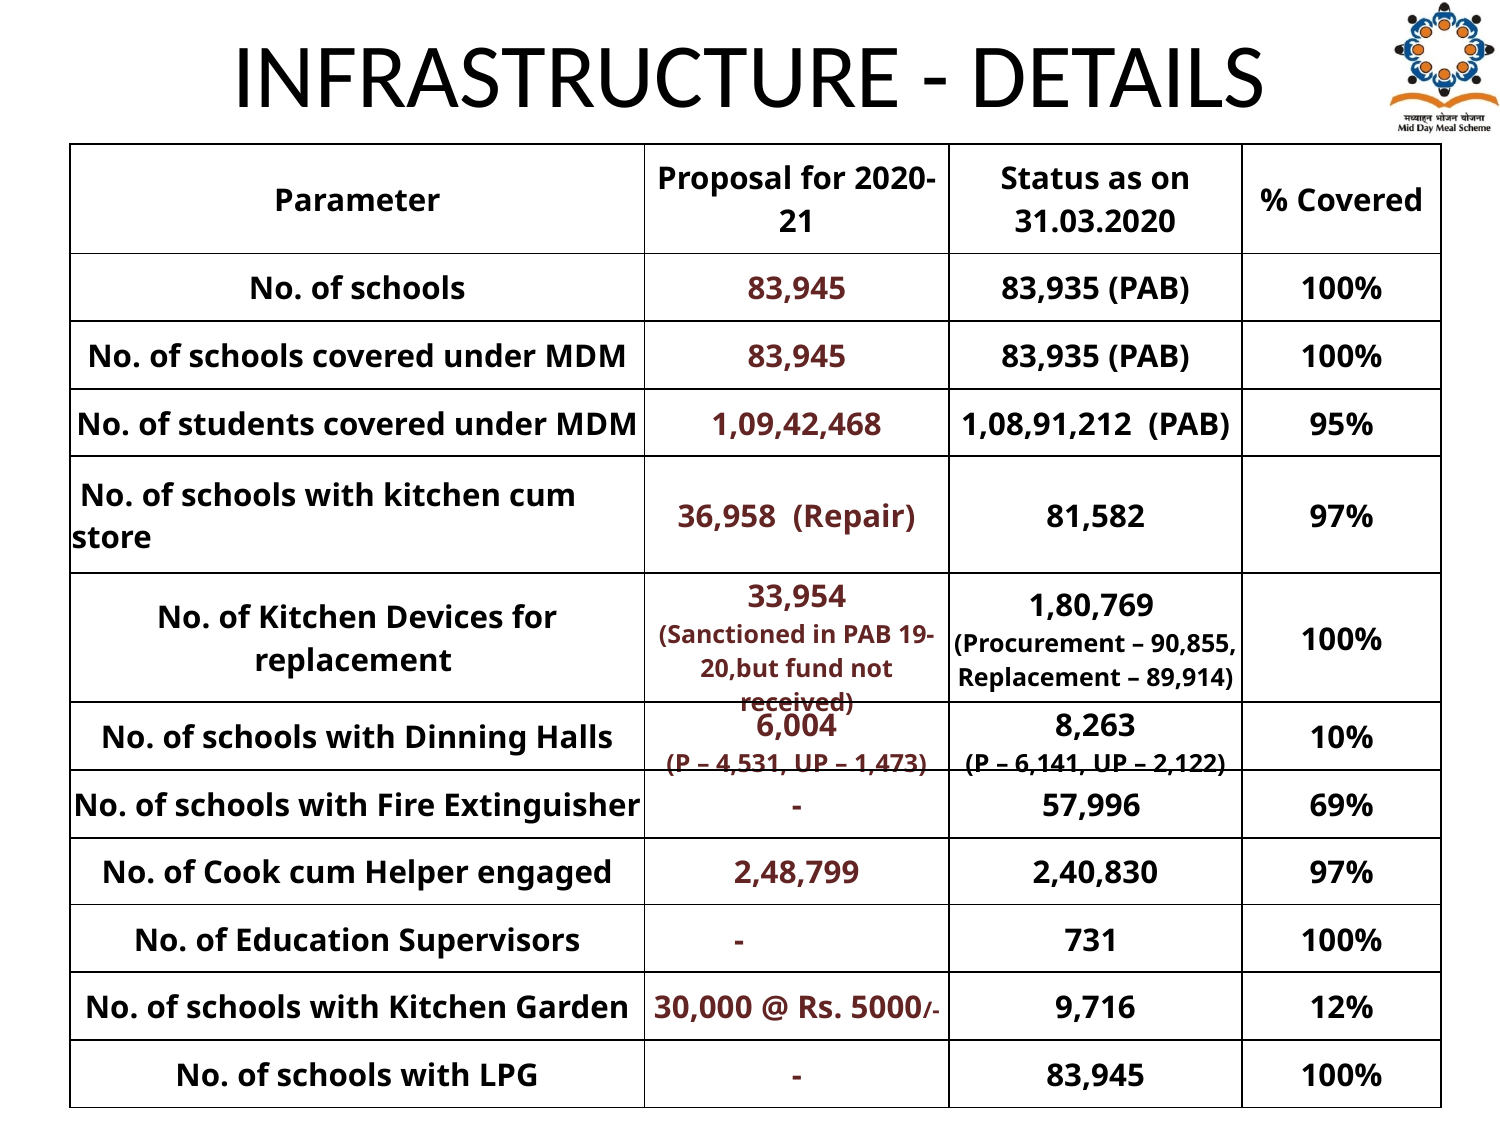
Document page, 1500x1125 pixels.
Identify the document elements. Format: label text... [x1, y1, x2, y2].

table_cell 1,08,91,212 (PAB) [950, 390, 1241, 455]
title INFRASTRUCTURE - DETAILS [0, 4, 1382, 137]
table_cell 30,000 @ Rs. 5000/- [645, 973, 948, 1039]
table_cell - [645, 1041, 948, 1107]
table_header Proposal for 2020-21 [645, 145, 948, 253]
table_cell 83,945 [645, 322, 948, 388]
table_header Status as on 31.03.2020 [950, 145, 1241, 253]
table_cell 83,945 [950, 1041, 1241, 1107]
table_cell No. of schools with Fire Extinguisher [71, 771, 644, 837]
table_cell 2,40,830 [950, 839, 1241, 904]
table_cell 1,80,769 (Procurement – 90,855, Replacement – 89,914) [950, 574, 1241, 701]
table_cell No. of Kitchen Devices for replacement [71, 574, 644, 701]
table_header Parameter [71, 145, 644, 253]
table_cell 1,09,42,468 [645, 390, 948, 455]
picture [1387, 0, 1500, 137]
table_cell 731 [950, 905, 1241, 971]
table_cell 33,954 (Sanctioned in PAB 19-20,but fund not received) [645, 574, 948, 701]
table_cell - [645, 771, 948, 837]
table_cell 36,958 (Repair) [645, 457, 948, 572]
table_cell No. of Cook cum Helper engaged [71, 839, 644, 904]
table_cell No. of schools [71, 254, 644, 320]
table_cell 6,004 (P – 4,531, UP – 1,473) [645, 703, 948, 769]
table_cell No. of schools with LPG [71, 1041, 644, 1107]
table_cell No. of students covered under MDM [71, 390, 644, 455]
table_cell 97% [1243, 839, 1440, 904]
table_cell 100% [1243, 1041, 1440, 1107]
table_cell 97% [1243, 457, 1440, 572]
table_header % Covered [1243, 145, 1440, 253]
table_cell No. of schools with kitchen cum store [71, 457, 644, 572]
table_cell 81,582 [950, 457, 1241, 572]
table_cell No. of schools with Dinning Halls [71, 703, 644, 769]
table_cell 69% [1243, 771, 1440, 837]
table_cell 83,945 [645, 254, 948, 320]
table_cell 57,996 [950, 771, 1241, 837]
table_cell 8,263 (P – 6,141, UP – 2,122) [950, 703, 1241, 769]
table_cell 100% [1243, 322, 1440, 388]
table_cell 95% [1243, 390, 1440, 455]
table_cell - [645, 905, 948, 971]
table_cell 12% [1243, 973, 1440, 1039]
table_cell 100% [1243, 905, 1440, 971]
table_cell No. of schools covered under MDM [71, 322, 644, 388]
table_cell 83,935 (PAB) [950, 254, 1241, 320]
table_cell 9,716 [950, 973, 1241, 1039]
table_cell 83,935 (PAB) [950, 322, 1241, 388]
table_cell 100% [1243, 574, 1440, 701]
table_cell No. of schools with Kitchen Garden [71, 973, 644, 1039]
table_cell 10% [1243, 703, 1440, 769]
table_cell No. of Education Supervisors [71, 905, 644, 971]
table_cell 2,48,799 [645, 839, 948, 904]
table_cell 100% [1243, 254, 1440, 320]
